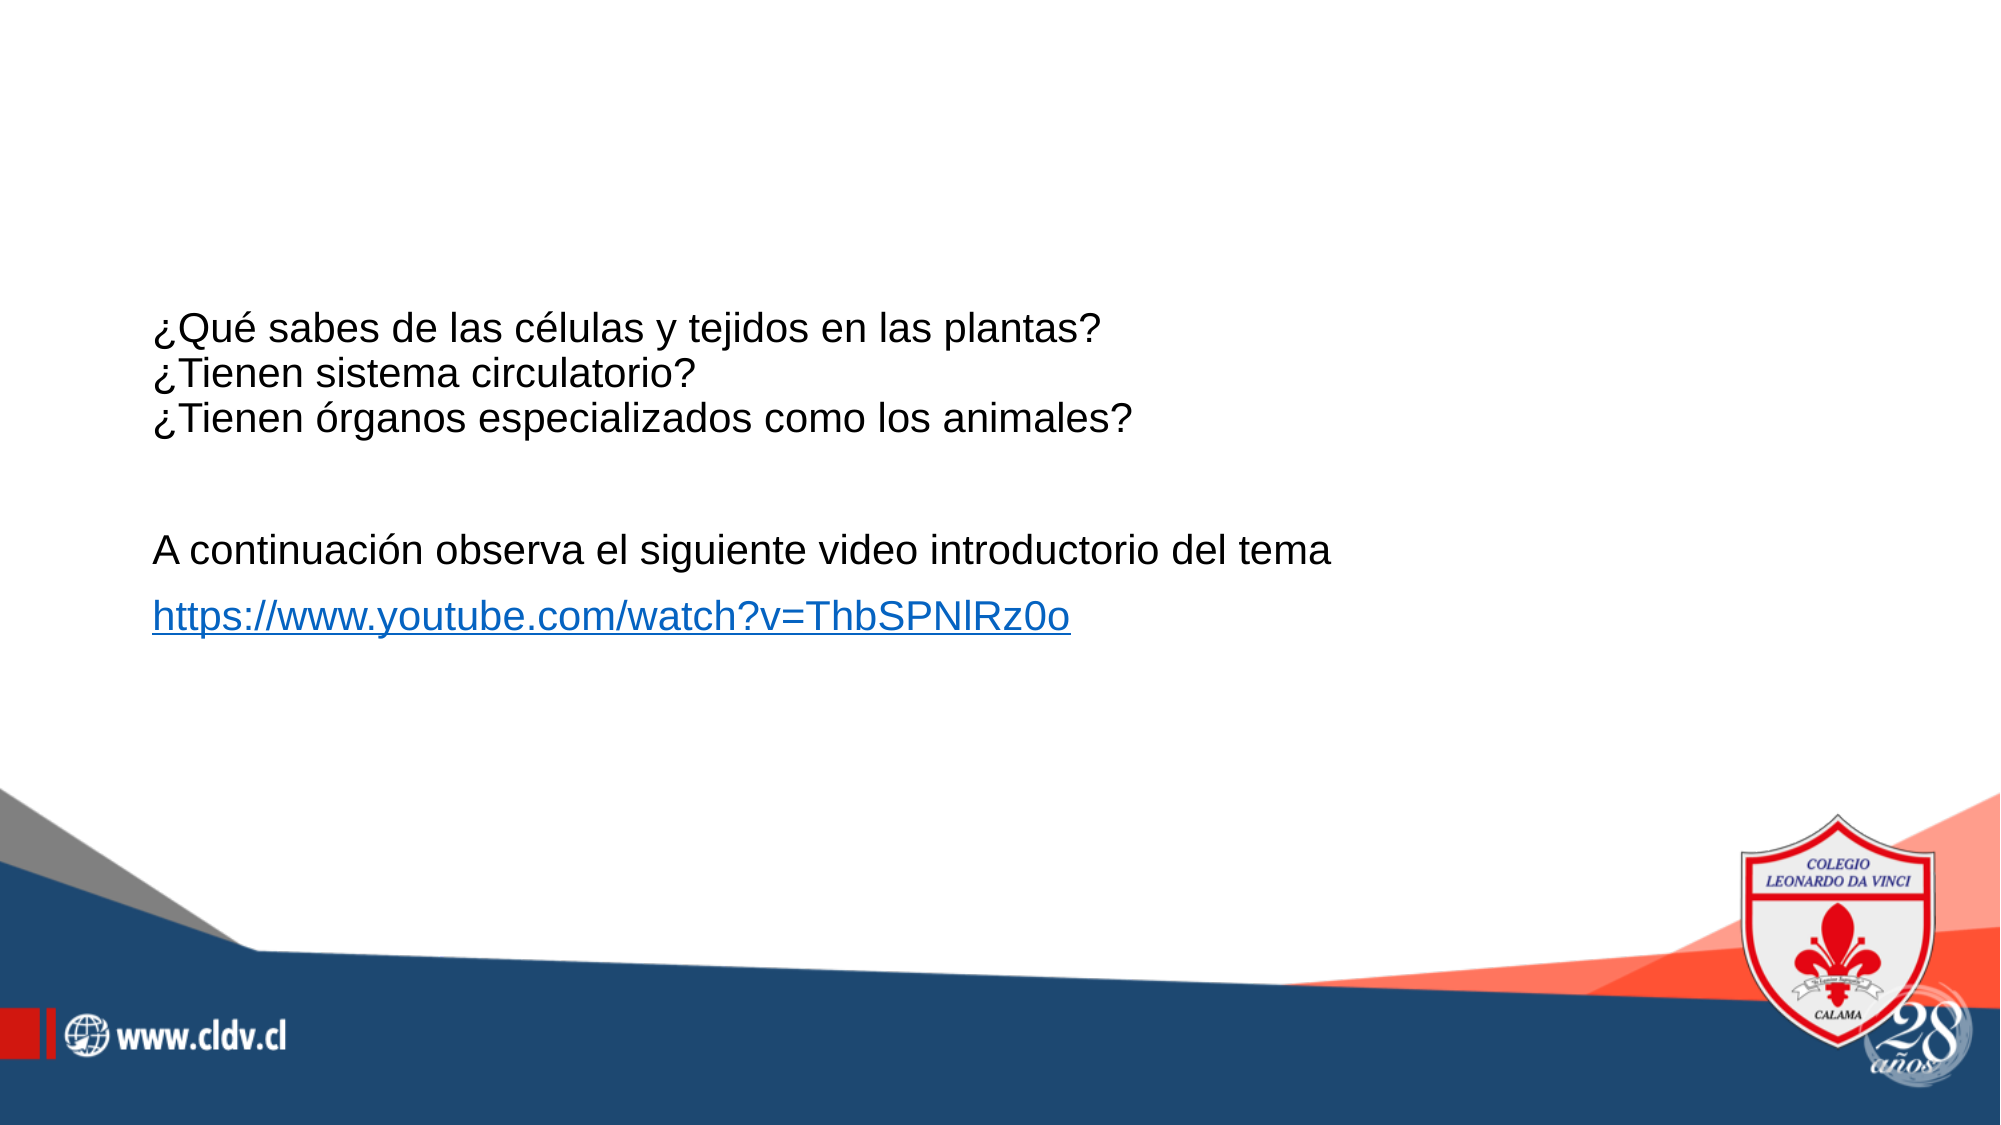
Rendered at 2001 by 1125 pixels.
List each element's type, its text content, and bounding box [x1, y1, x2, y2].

picture [0, 786, 2000, 1125]
list ¿Qué sabes de las células y tejidos en las plantas? ¿Tienen sistema circulatorio? ¿Tienen órganos especializados como los animales? A continuación observa el siguiente video introductorio del tema https://www.youtube.com/watch?v=ThbSPNlRz0o [137, 299, 1863, 1014]
